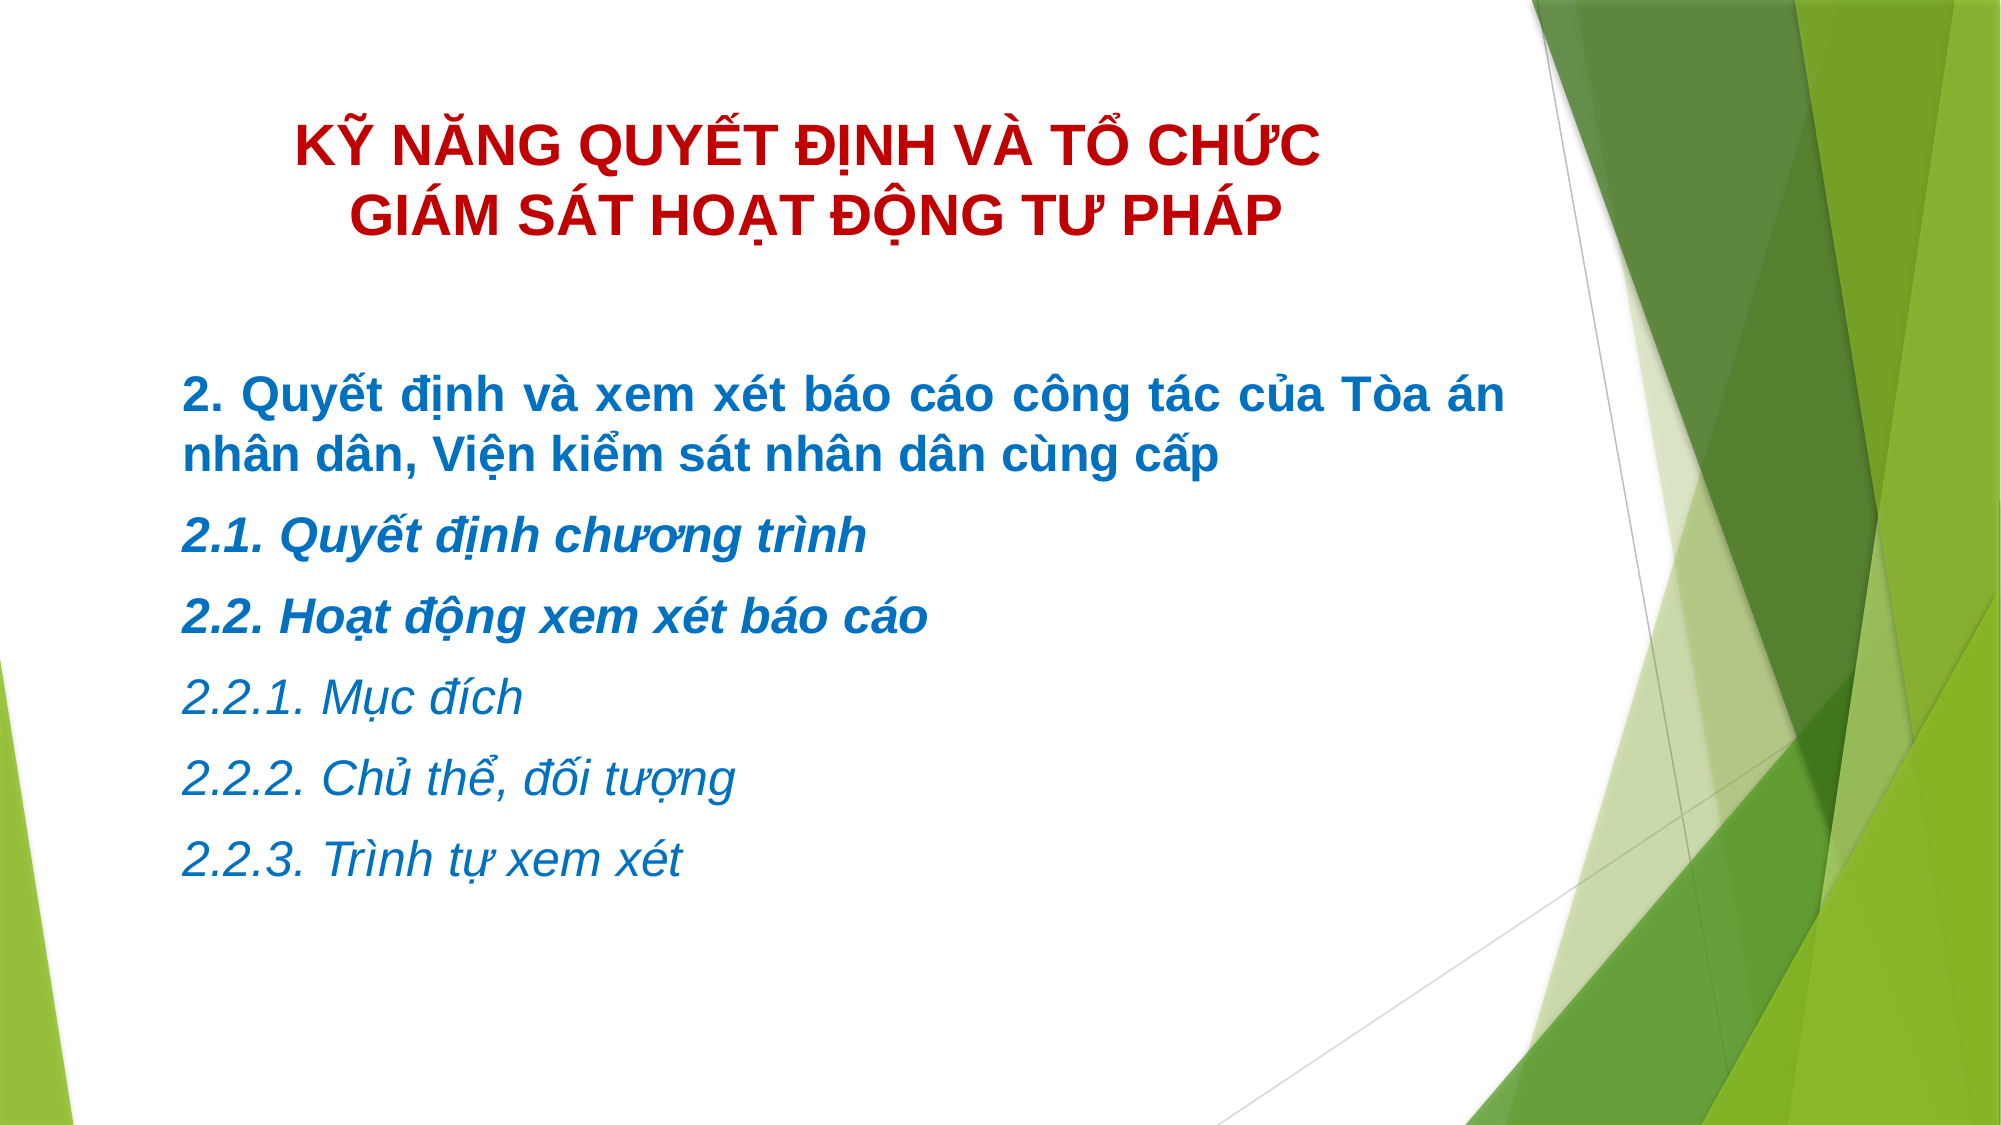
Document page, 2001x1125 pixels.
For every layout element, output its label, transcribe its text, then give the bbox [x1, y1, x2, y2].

list 2. Quyết định và xem xét báo cáo công tác của Tòa án nhân dân, Viện kiểm sát nhân dân cùng cấp 2.1. Quyết định chương trình 2.2. Hoạt động xem xét báo cáo 2.2.1. Mục đích 2.2.2. Chủ thể, đối tượng 2.2.3. Trình tự xem xét [111, 354, 1522, 992]
title KỸ NĂNG QUYẾT ĐỊNH VÀ TỔ CHỨC GIÁM SÁT HOẠT ĐỘNG TƯ PHÁP [111, 99, 1522, 317]
